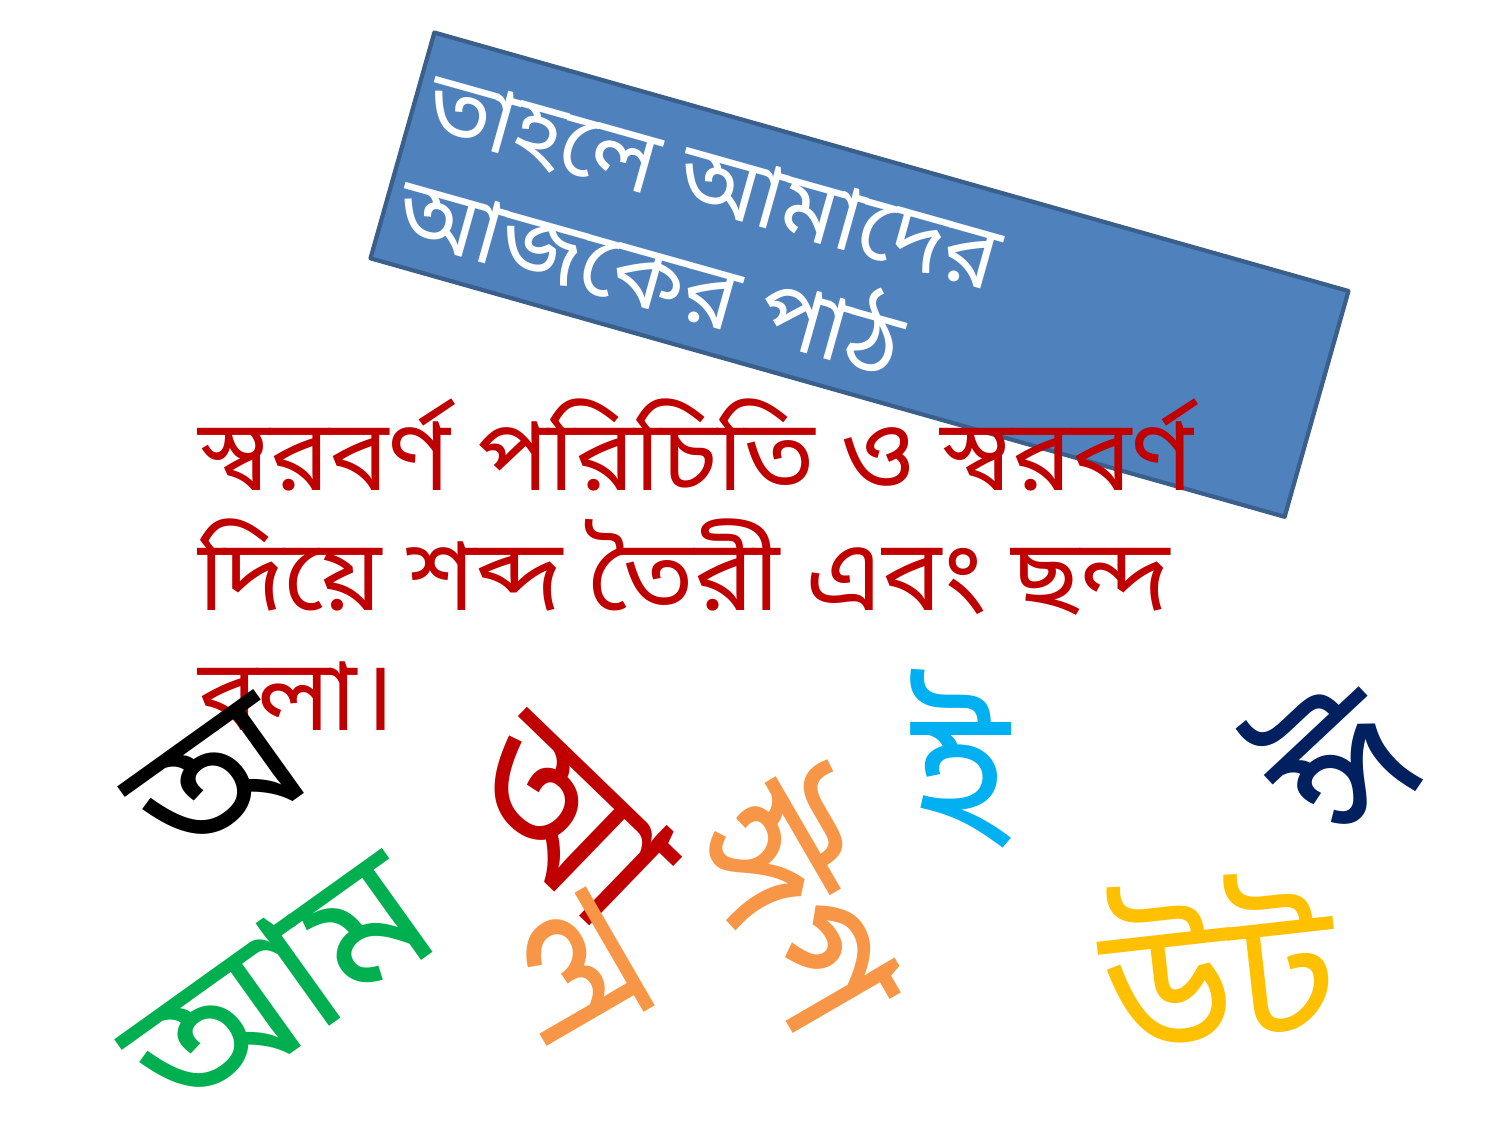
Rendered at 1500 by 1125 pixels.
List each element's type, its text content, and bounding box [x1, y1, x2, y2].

text_box আম [59, 761, 490, 1125]
text_box ই [897, 645, 1055, 881]
text_box ঈ [1202, 621, 1477, 900]
text_box তাহলে আমাদের আজকের পাঠ [368, 30, 1351, 439]
text_box স্বরবর্ণ পরিচিতি ও স্বরবর্ণ দিয়ে শব্দ তৈরী এবং ছন্দ বলা। [183, 383, 1309, 758]
text_box অ [62, 640, 308, 897]
text_box আ [408, 643, 684, 914]
text_box উট [1074, 836, 1378, 1101]
text_box ঈগল [442, 727, 1029, 1125]
